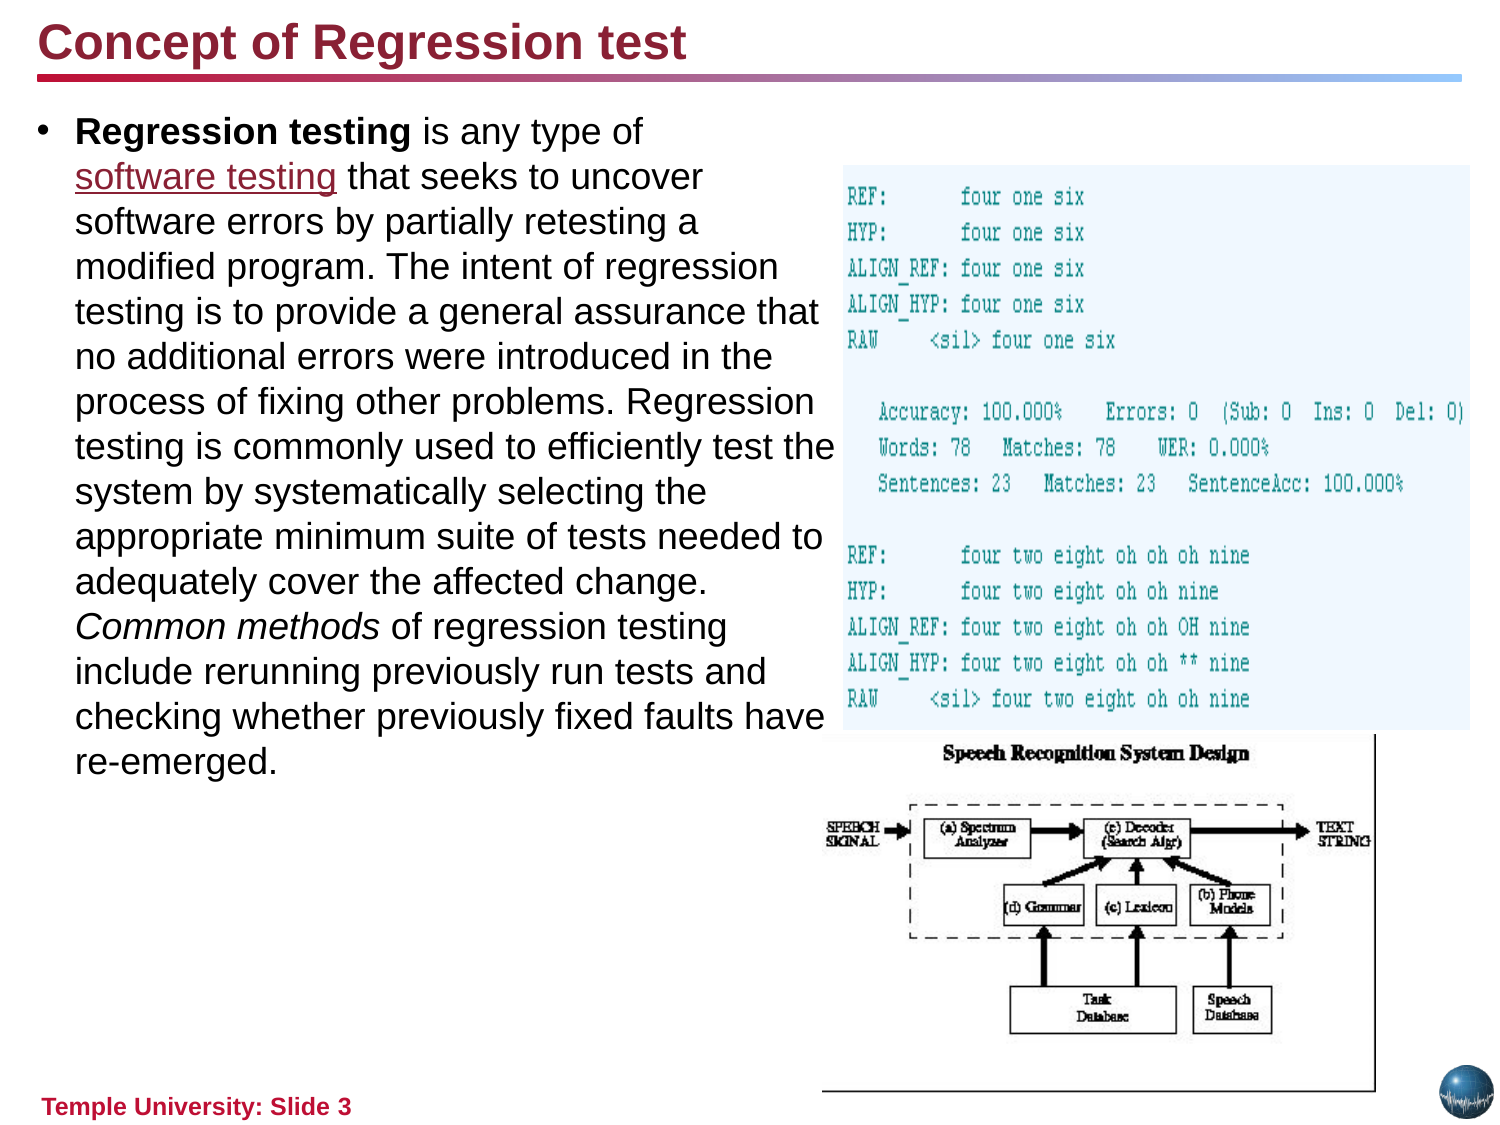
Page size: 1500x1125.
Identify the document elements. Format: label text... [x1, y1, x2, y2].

text_box Concept of Regression test [37, 9, 1460, 70]
text_box Regression testing is any type of software testing that seeks to uncover software errors by partially retesting a modified program. The intent of regression testing is to provide a general assurance that no additional errors were introduced in the process of fixing other problems. Regression testing is commonly used to efficiently test the system by systematically selecting the appropriate minimum suite of tests needed to adequately cover the affected change. Common methods of regression testing include rerunning previously run tests and checking whether previously fixed faults have re-emerged. [36, 107, 845, 806]
picture [1439, 1065, 1494, 1119]
picture [843, 165, 1470, 730]
picture [822, 733, 1377, 1094]
